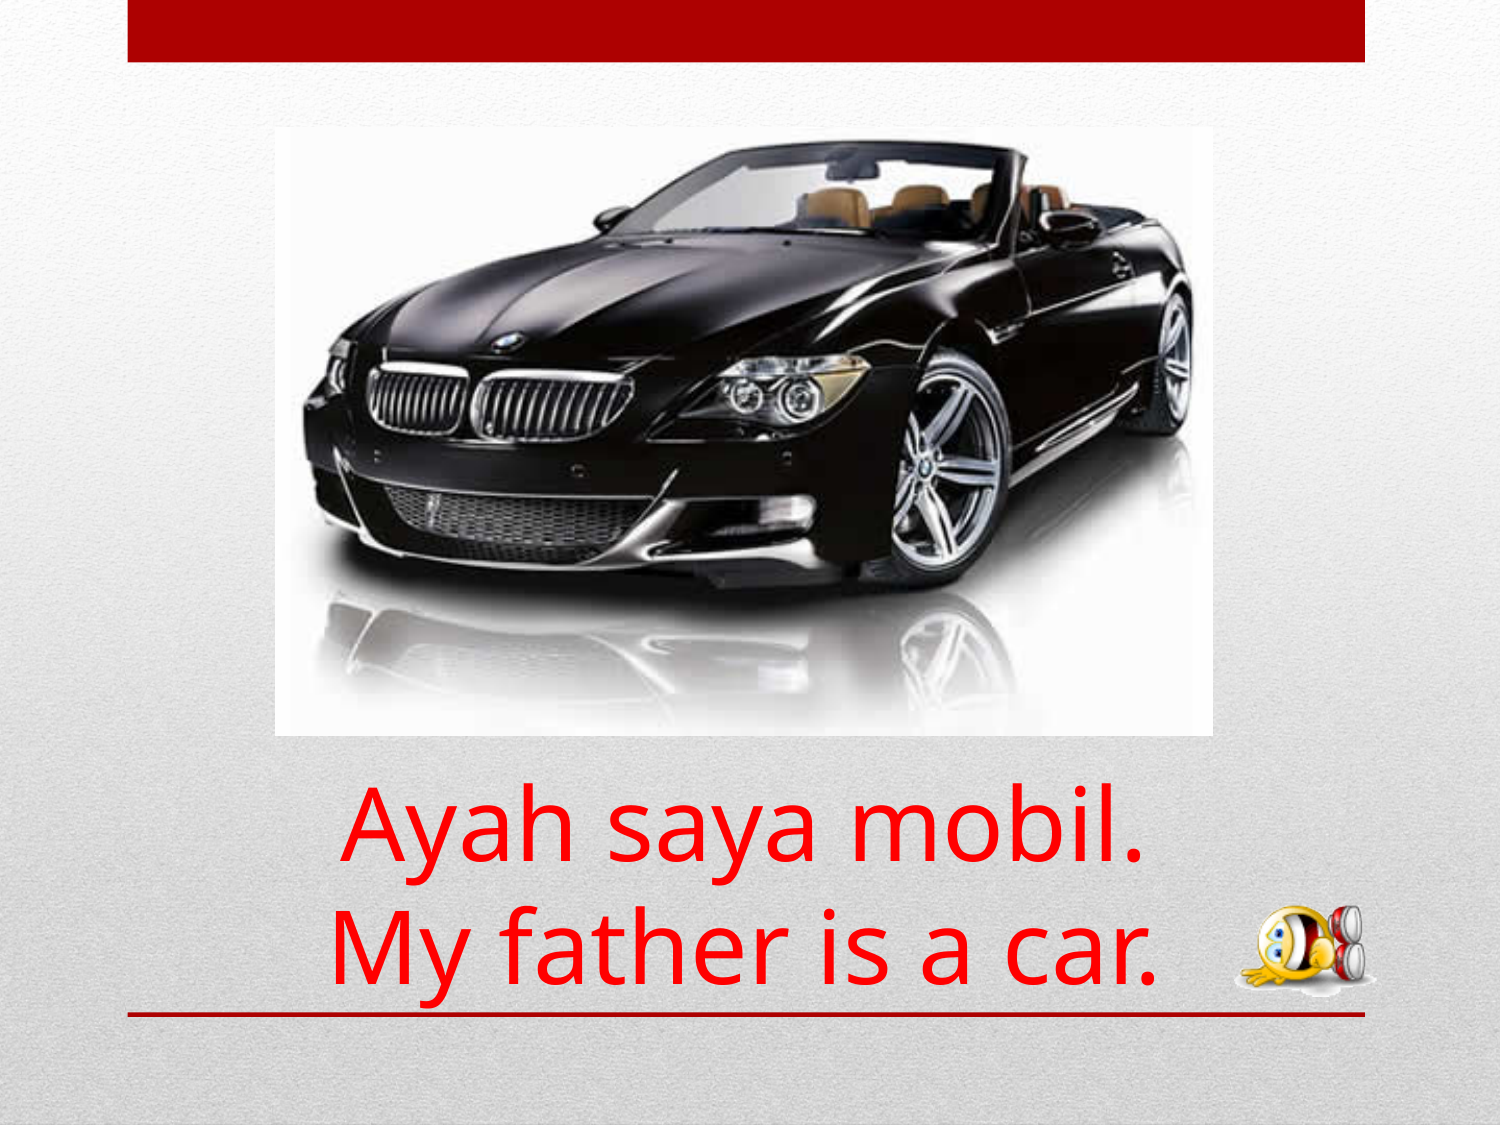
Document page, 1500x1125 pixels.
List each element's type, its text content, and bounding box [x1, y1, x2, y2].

title Ayah saya mobil. My father is a car. [125, 750, 1365, 1013]
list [274, 126, 1214, 737]
picture [1233, 884, 1381, 998]
